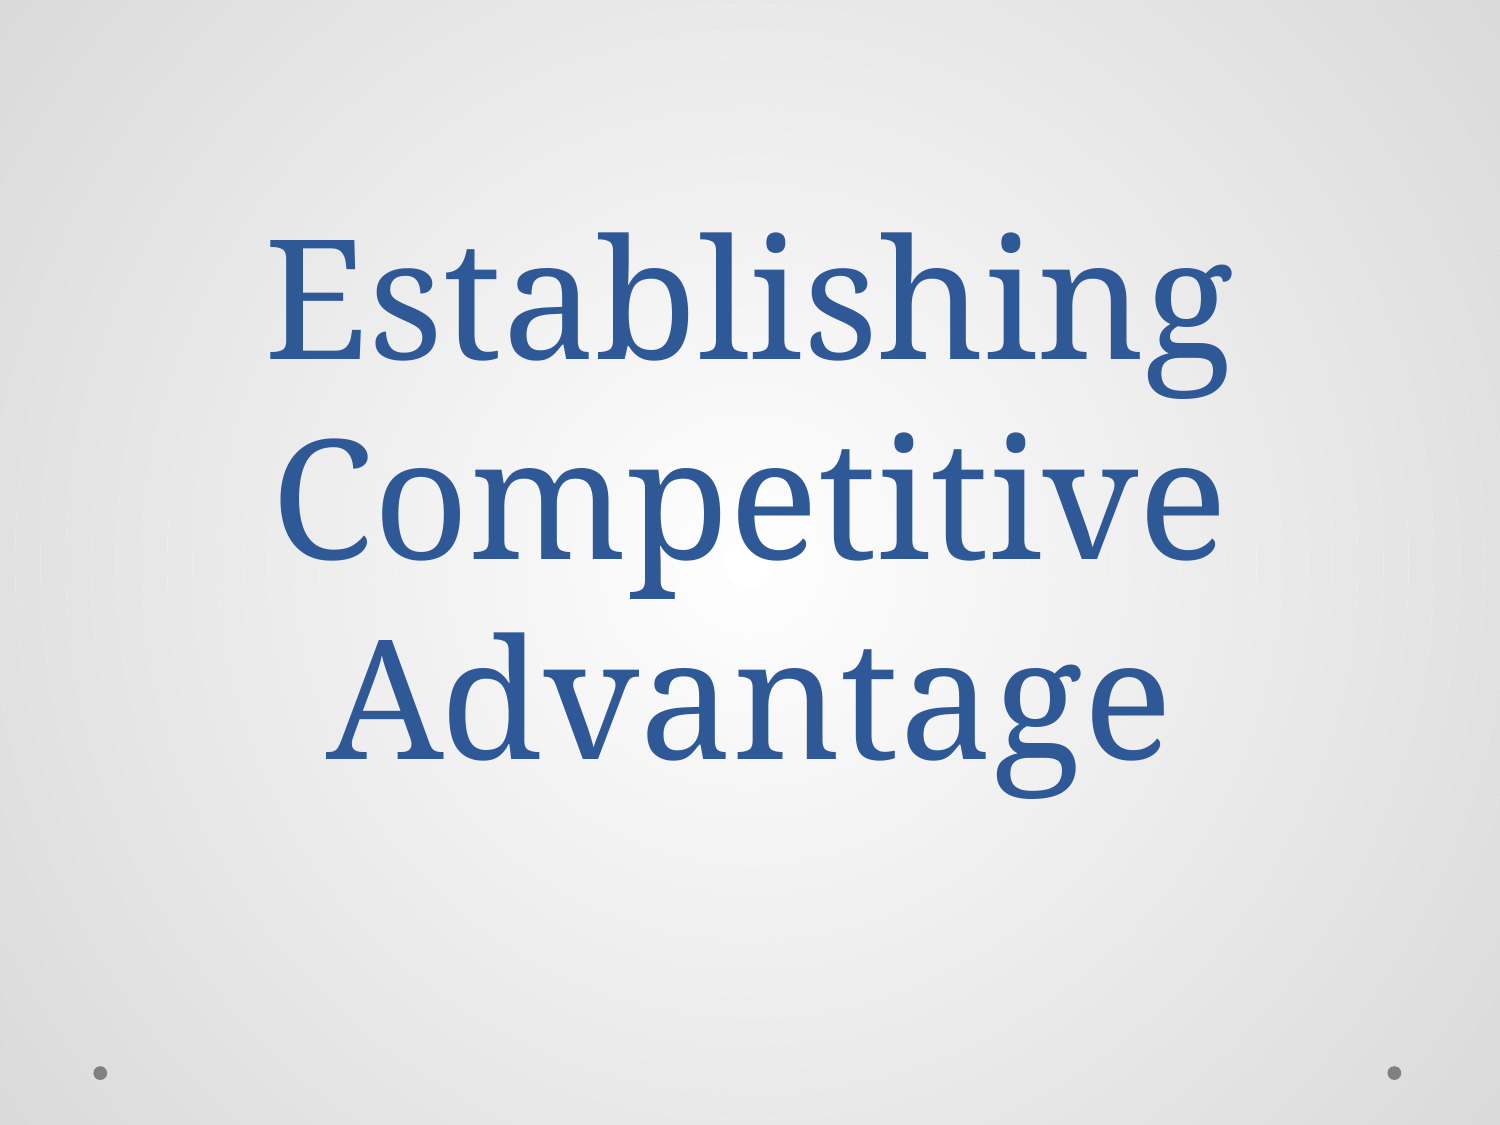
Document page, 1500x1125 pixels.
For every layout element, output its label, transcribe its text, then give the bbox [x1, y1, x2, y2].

title Establishing Competitive Advantage [112, 99, 1388, 800]
